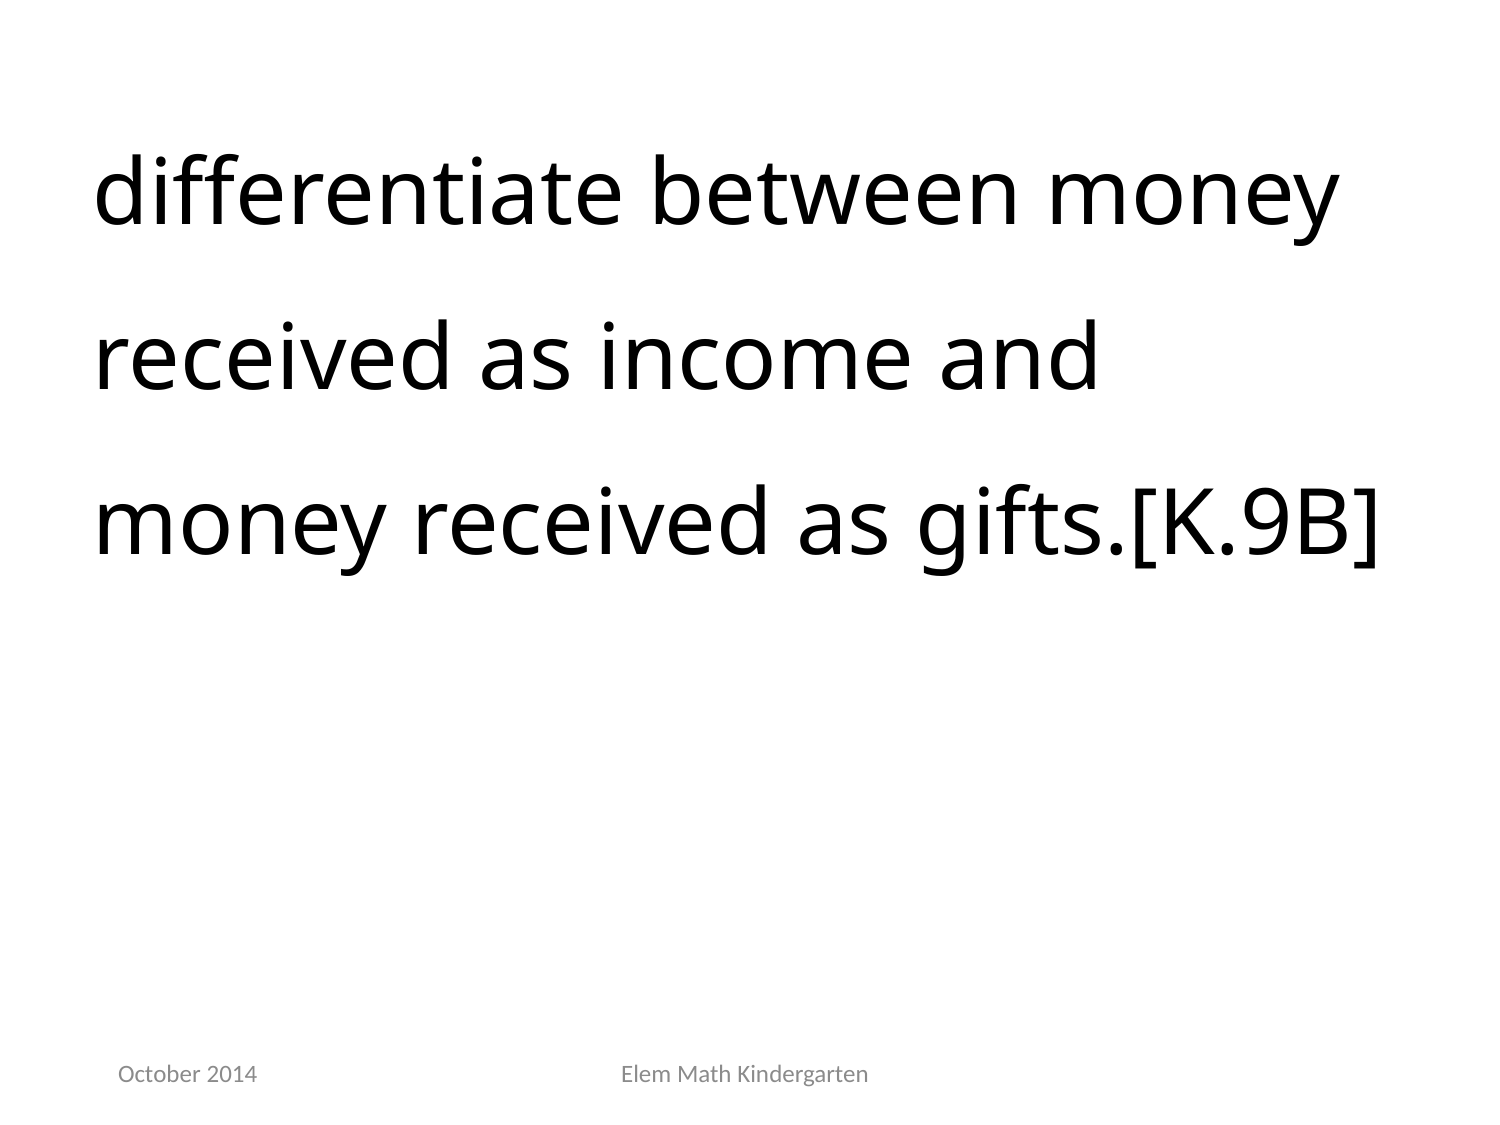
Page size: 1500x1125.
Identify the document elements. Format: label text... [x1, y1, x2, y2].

subtitle differentiate between money received as income and money received as gifts.[K.9B] [78, 70, 1429, 1014]
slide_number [103, 1042, 441, 1103]
footer Elem Math Kindergarten [492, 1042, 999, 1103]
